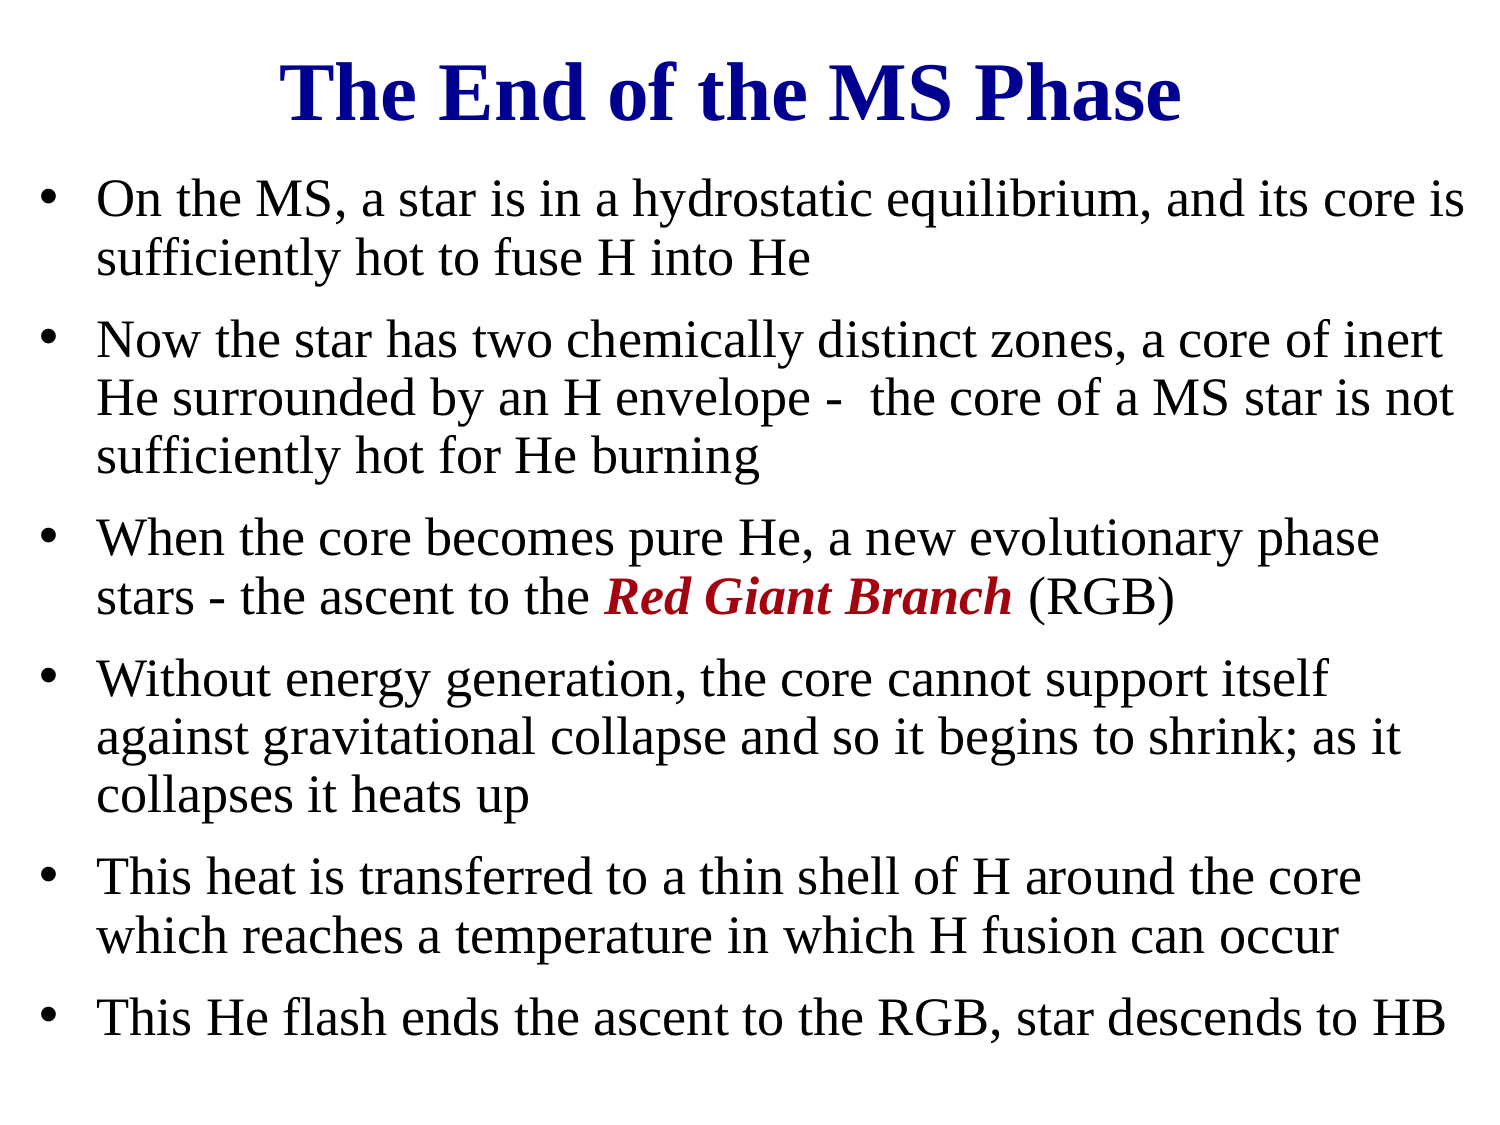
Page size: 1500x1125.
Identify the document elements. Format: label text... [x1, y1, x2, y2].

list On the MS, a star is in a hydrostatic equilibrium, and its core is sufficiently hot to fuse H into He Now the star has two chemically distinct zones, a core of inert He surrounded by an H envelope - the core of a MS star is not sufficiently hot for He burning When the core becomes pure He, a new evolutionary phase stars - the ascent to the Red Giant Branch (RGB) Without energy generation, the core cannot support itself against gravitational collapse and so it begins to shrink; as it collapses it heats up This heat is transferred to a thin shell of H around the core which reaches a temperature in which H fusion can occur This He flash ends the ascent to the RGB, star descends to HB [24, 162, 1488, 1125]
title The End of the MS Phase [24, 24, 1438, 150]
